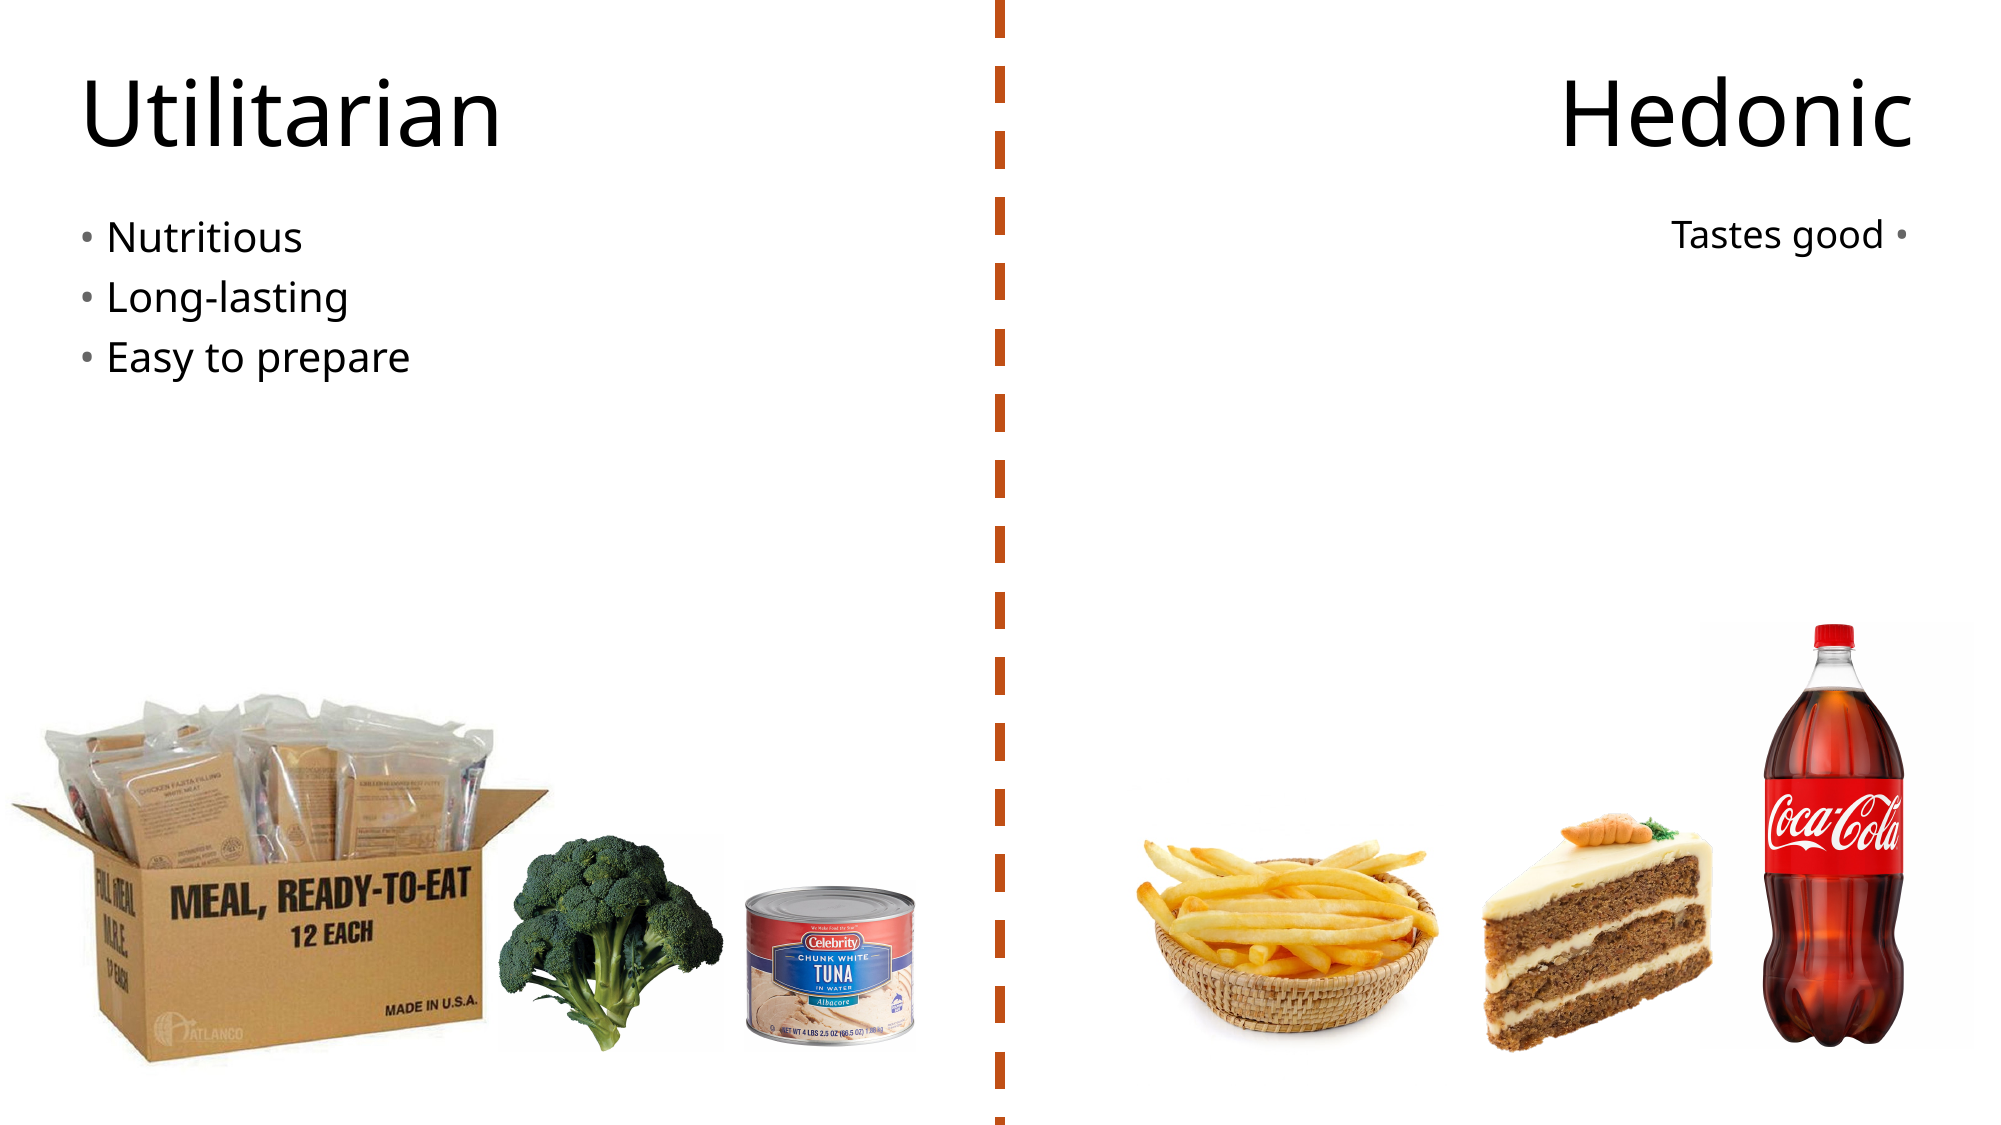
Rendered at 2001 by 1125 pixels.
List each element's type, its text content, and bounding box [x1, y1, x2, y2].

text_box Hedonic [1397, 48, 1930, 186]
text_box • Nutritious • Long-lasting • Easy to prepare [64, 192, 599, 389]
text_box Tastes good • [1527, 194, 1934, 265]
text_box Utilitarian [64, 48, 597, 186]
picture [744, 879, 916, 1052]
picture [1121, 621, 1975, 1087]
picture [4, 683, 725, 1078]
